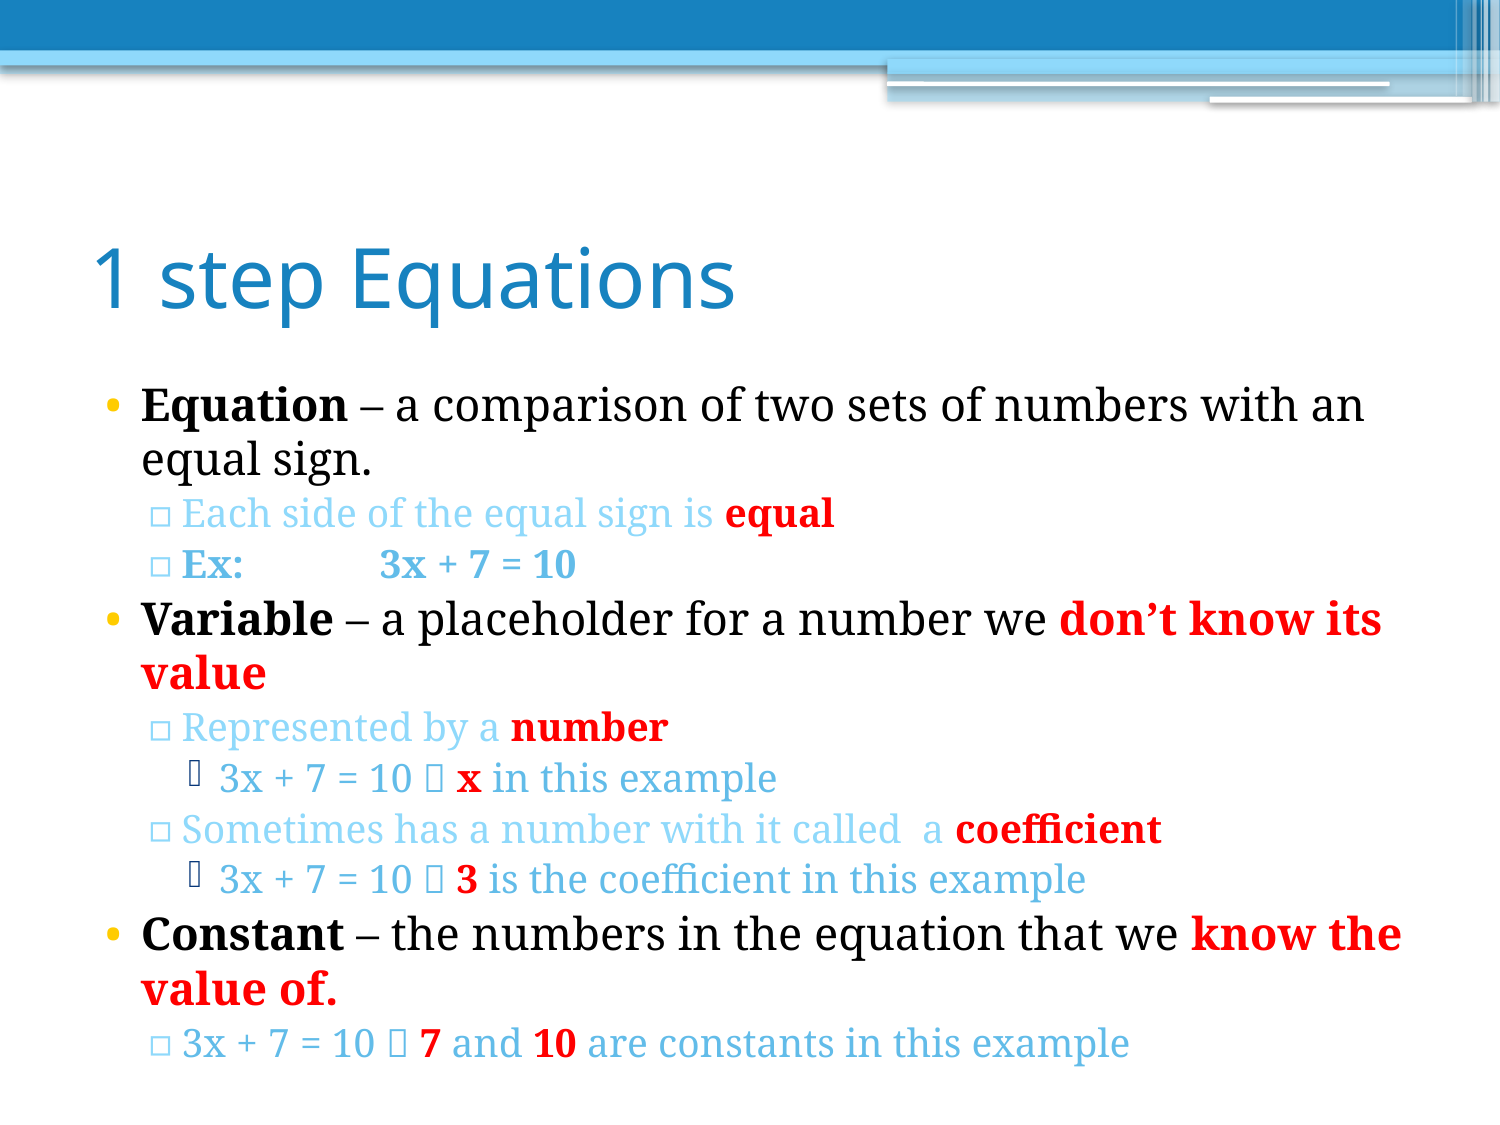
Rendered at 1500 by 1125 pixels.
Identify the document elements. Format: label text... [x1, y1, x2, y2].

title 1 step Equations [75, 187, 1425, 363]
list Equation – a comparison of two sets of numbers with an equal sign. Each side of the equal sign is equal Ex: 3x + 7 = 10 Variable – a placeholder for a number we don’t know its value Represented by a number 3x + 7 = 10  x in this example Sometimes has a number with it called a coefficient 3x + 7 = 10  3 is the coefficient in this example Constant – the numbers in the equation that we know the value of. 3x + 7 = 10  7 and 10 are constants in this example [75, 368, 1425, 1079]
